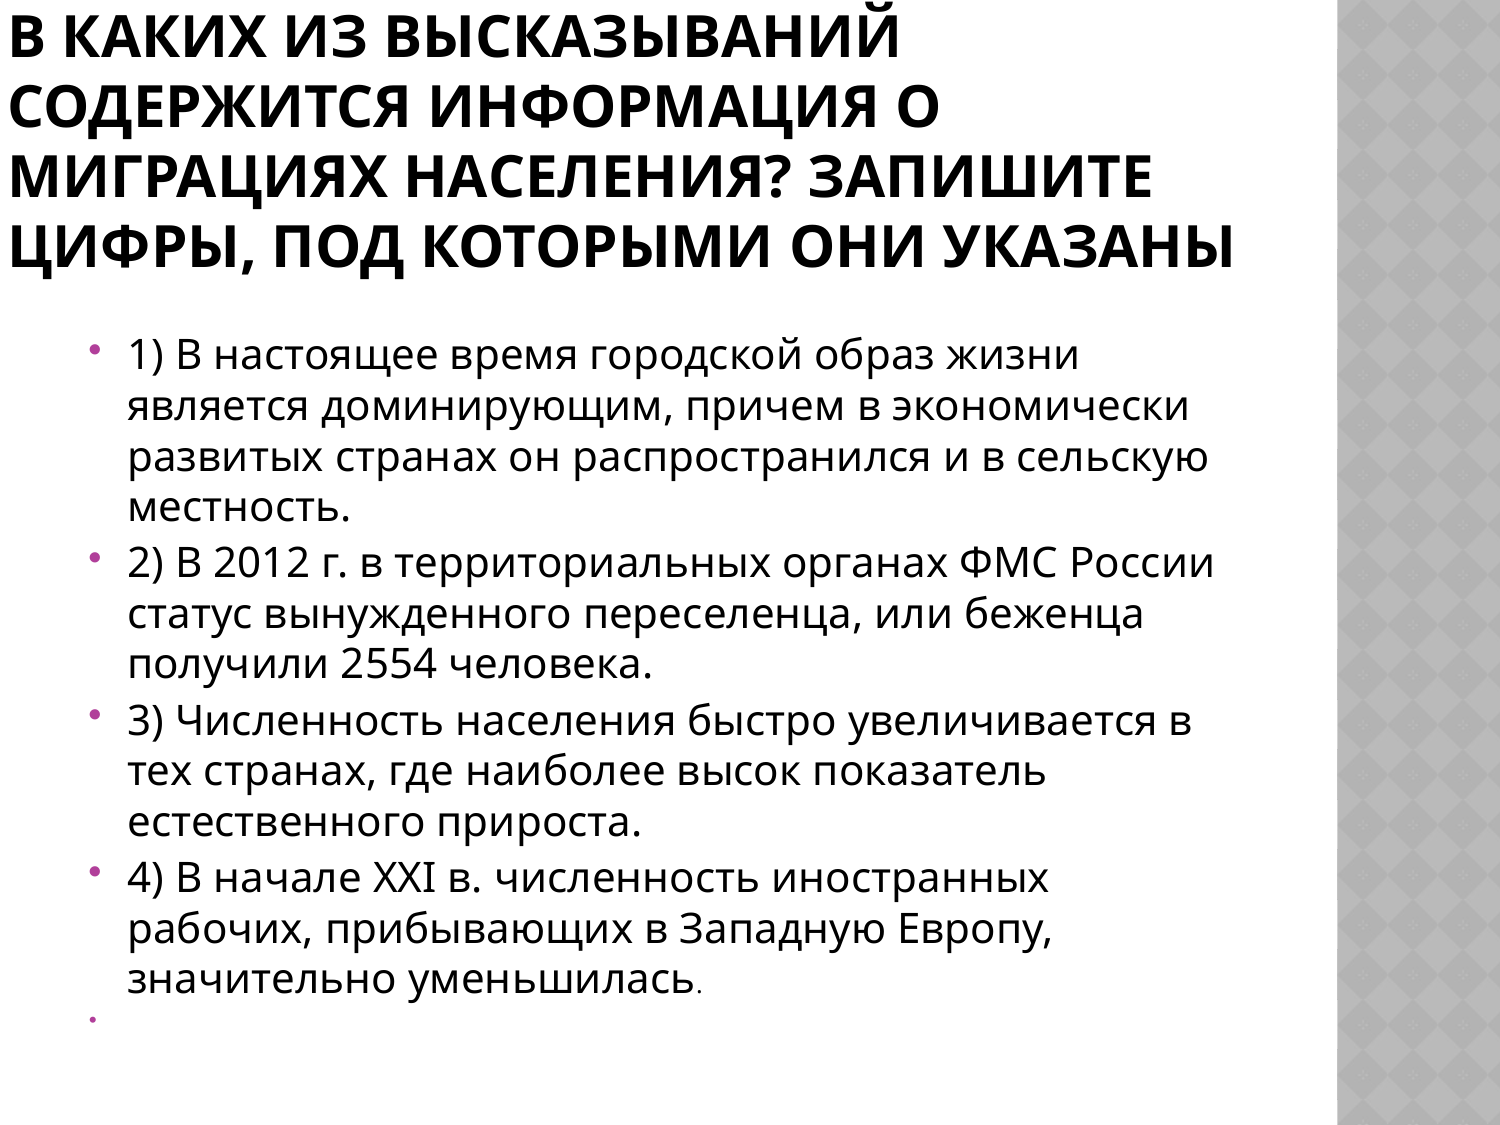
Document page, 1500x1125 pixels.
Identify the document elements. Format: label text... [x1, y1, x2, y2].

list 1) В настоящее время городской образ жизни является доминирующим, причем в экономически развитых странах он распространился и в сельскую местность. 2) В 2012 г. в территориальных органах ФМС России статус вынужденного переселенца, или беженца получили 2554 человека. 3) Численность населения быстро увеличивается в тех странах, где наиболее высок показатель естественного прироста. 4) В начале XXI в. численность иностранных рабочих, прибывающих в Западную Европу, значительно уменьшилась. [75, 264, 1263, 1059]
title В каких из высказываний содержится информация о миграциях населения? Запишите цифры, под которыми они указаны [0, 52, 1329, 279]
